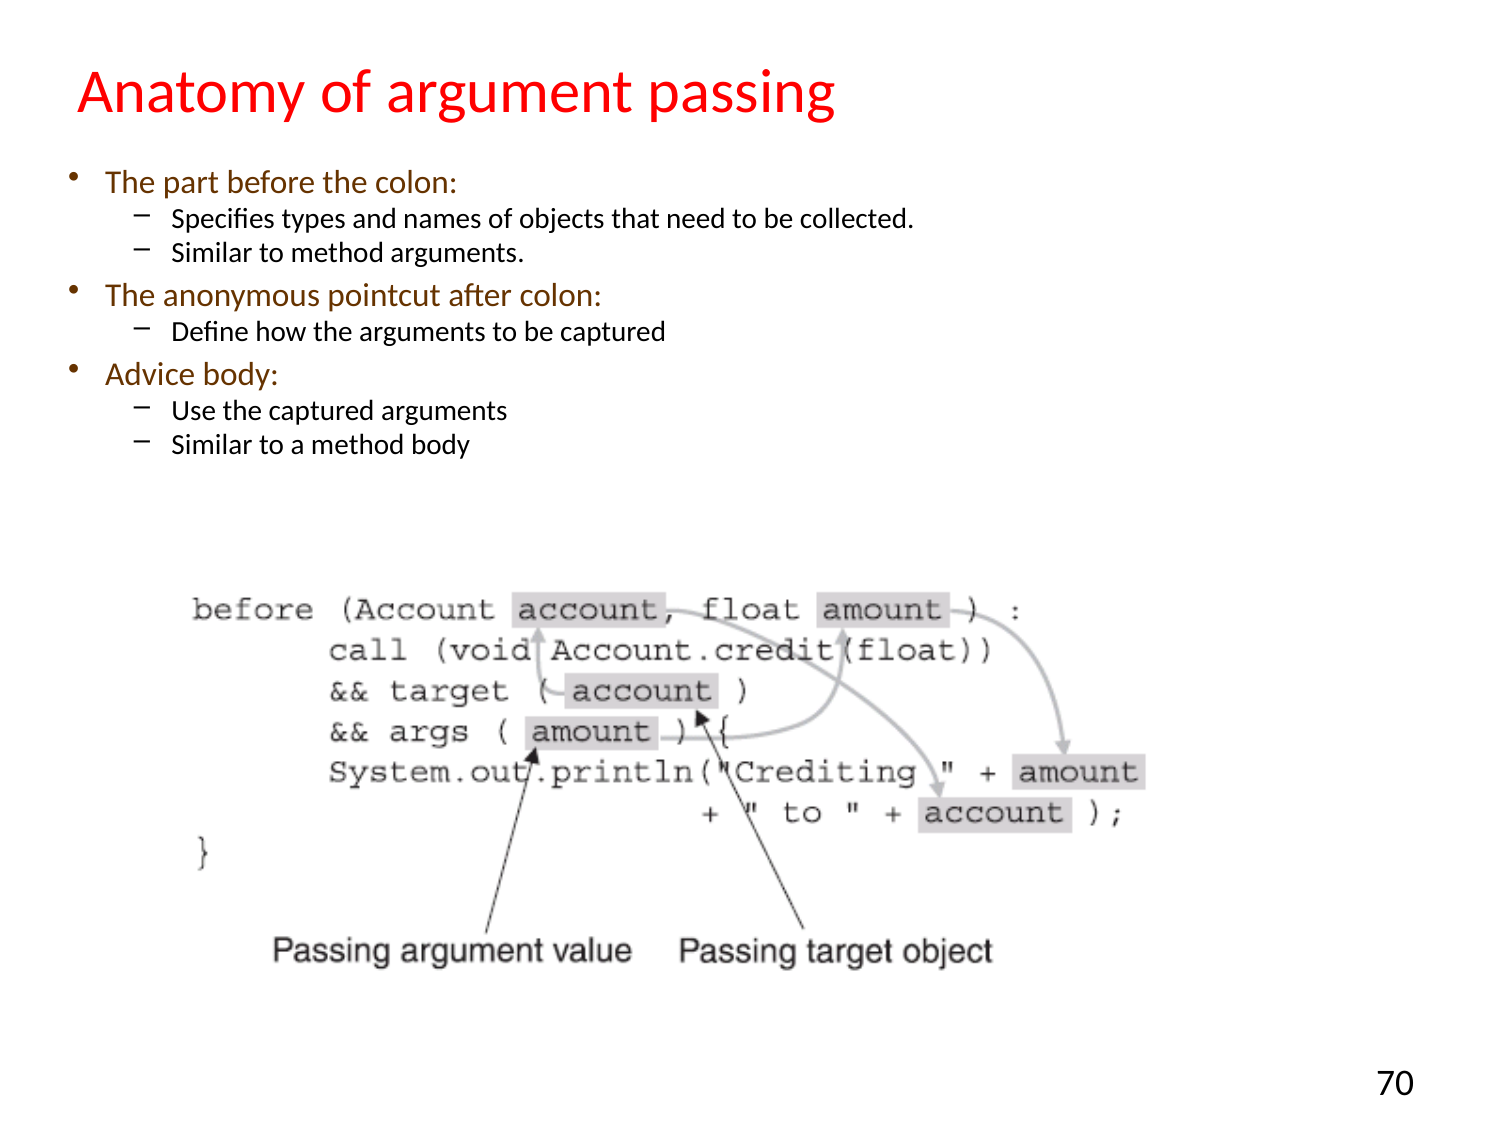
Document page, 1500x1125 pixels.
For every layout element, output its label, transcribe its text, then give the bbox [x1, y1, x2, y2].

title Anatomy of argument passing [62, 49, 1426, 126]
slide_number 70 [1324, 1049, 1438, 1125]
picture [123, 538, 1257, 985]
list The part before the colon: Specifies types and names of objects that need to be collected. Similar to method arguments. The anonymous pointcut after colon: Define how the arguments to be captured Advice body: Use the captured arguments Similar to a method body [52, 160, 1389, 480]
